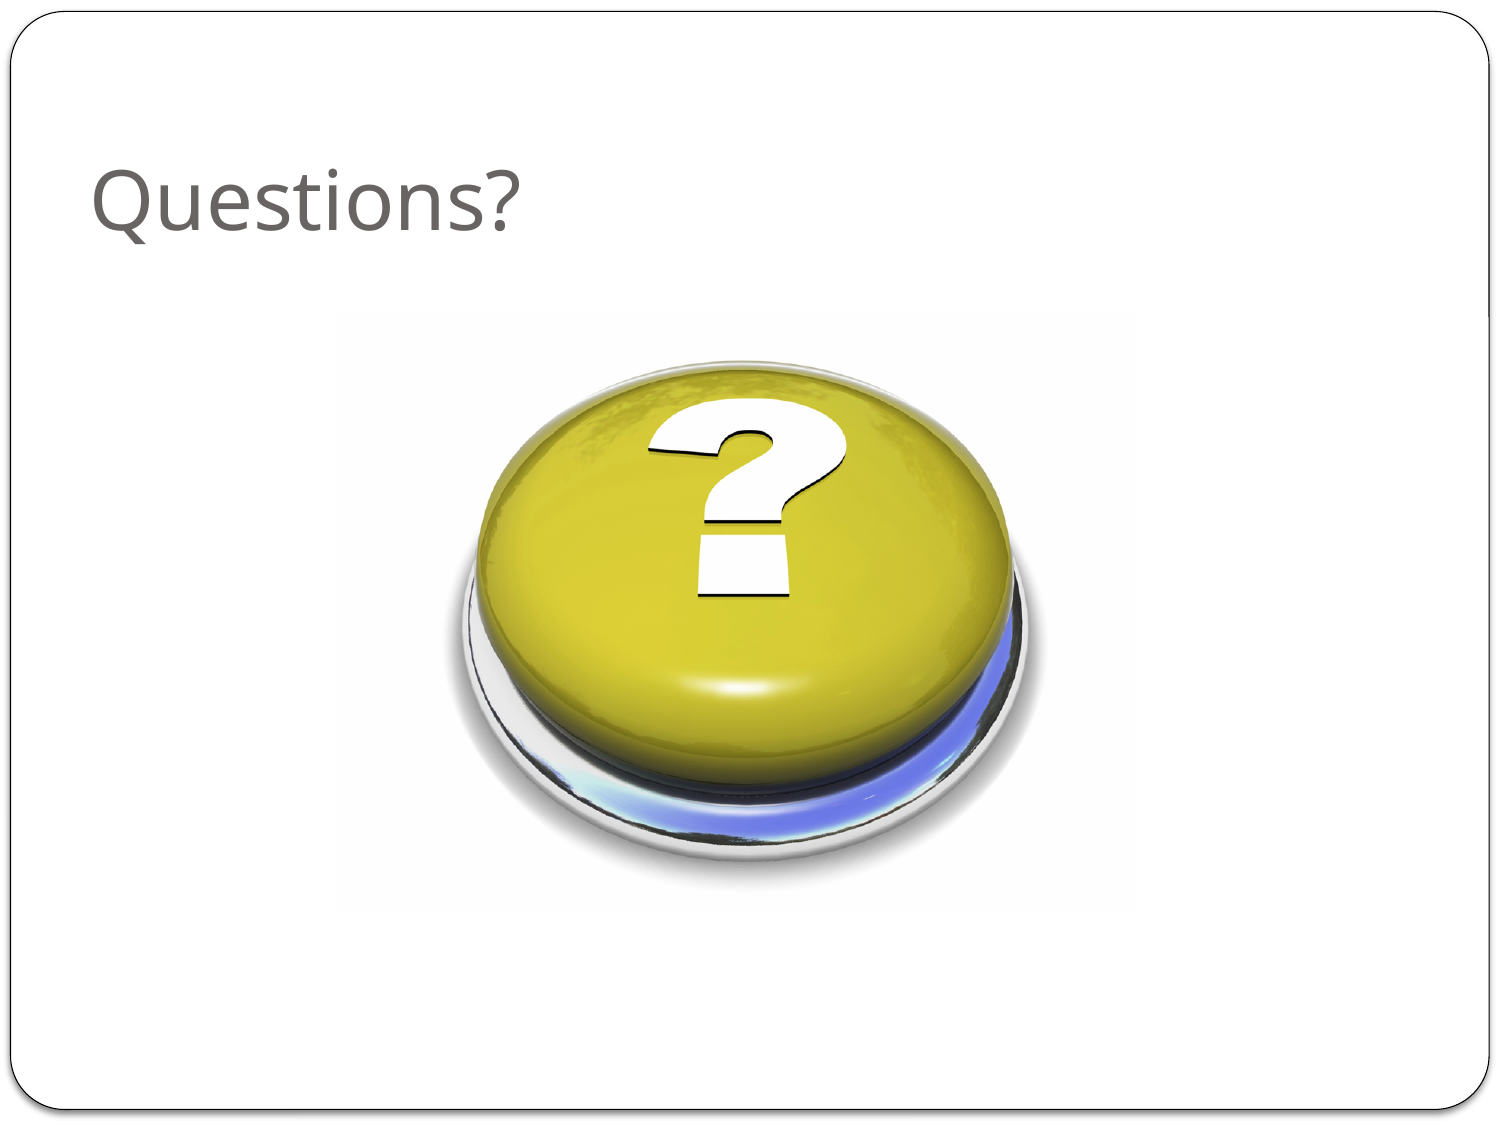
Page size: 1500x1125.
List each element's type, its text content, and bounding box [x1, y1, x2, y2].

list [337, 312, 1138, 913]
title Questions? [75, 75, 1425, 263]
